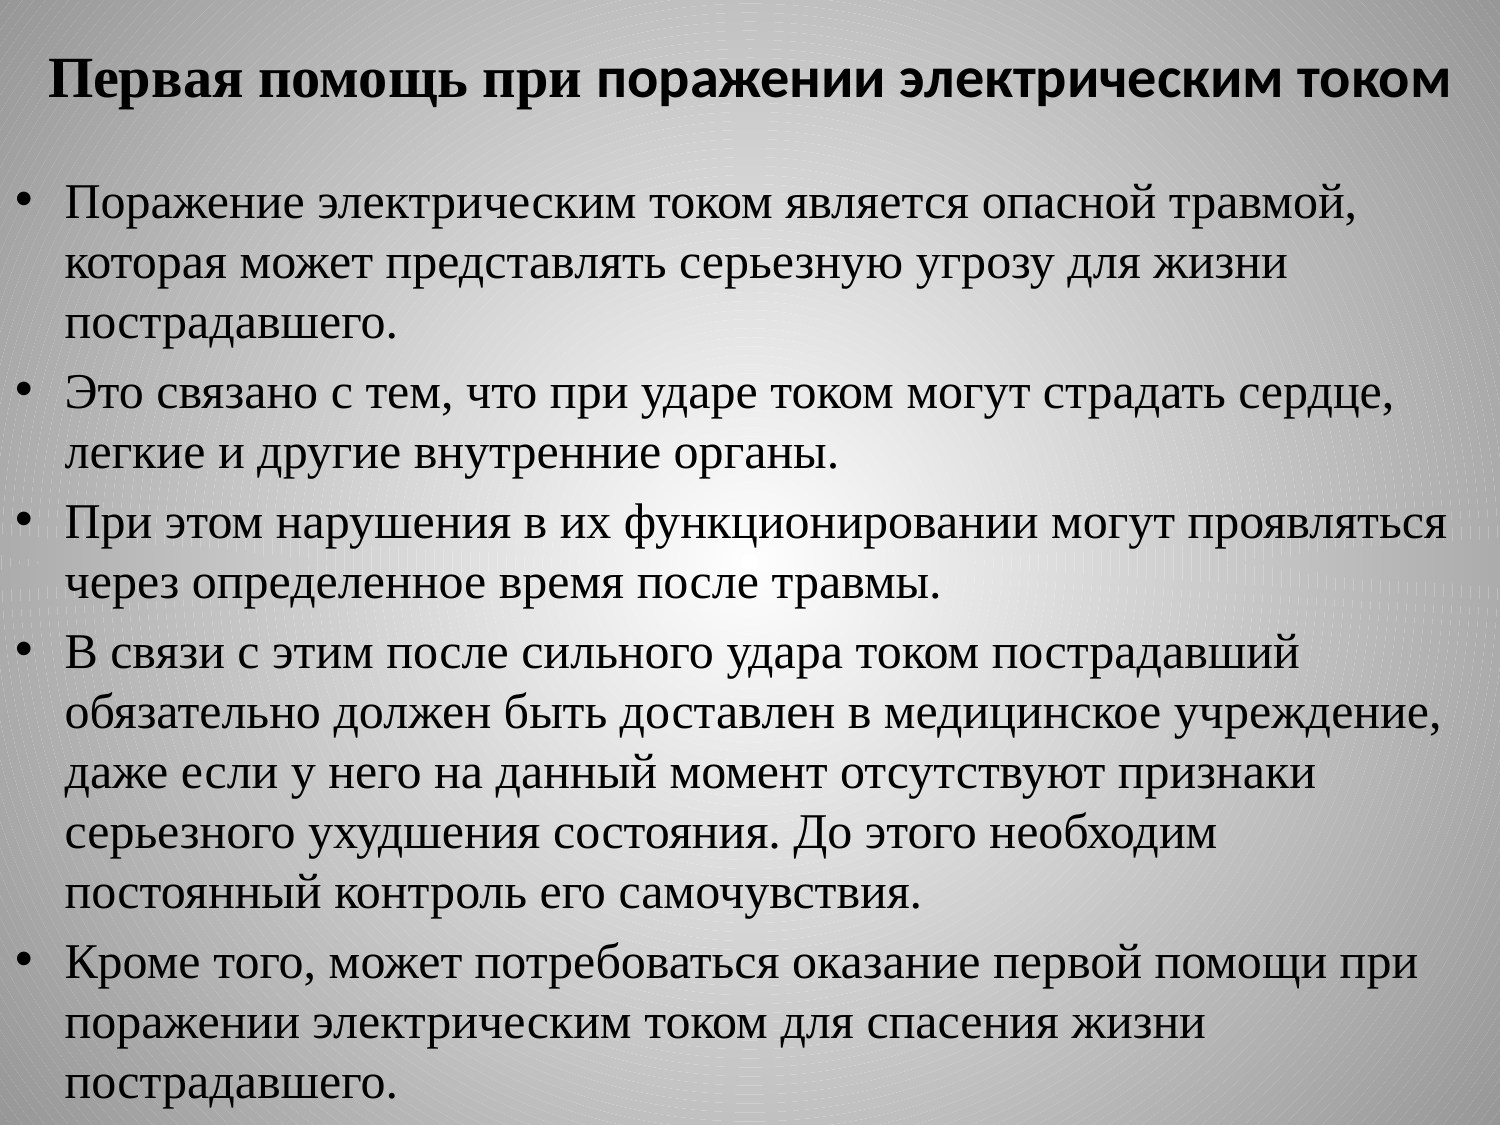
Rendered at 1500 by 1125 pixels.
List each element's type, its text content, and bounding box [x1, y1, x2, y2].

title Первая помощь при поражении электрическим током [0, 0, 1500, 149]
list Поражение электрическим током является опасной травмой, которая может представлять серьезную угрозу для жизни пострадавшего. Это связано с тем, что при ударе током могут страдать сердце, легкие и другие внутренние органы. При этом нарушения в их функционировании могут проявляться через определенное время после травмы. В связи с этим после сильного удара током пострадавший обязательно должен быть доставлен в медицинское учреждение, даже если у него на данный момент отсутствуют признаки серьезного ухудшения состояния. До этого необходим постоянный контроль его самочувствия. Кроме того, может потребоваться оказание первой помощи при поражении электрическим током для спасения жизни пострадавшего. [0, 160, 1500, 1125]
